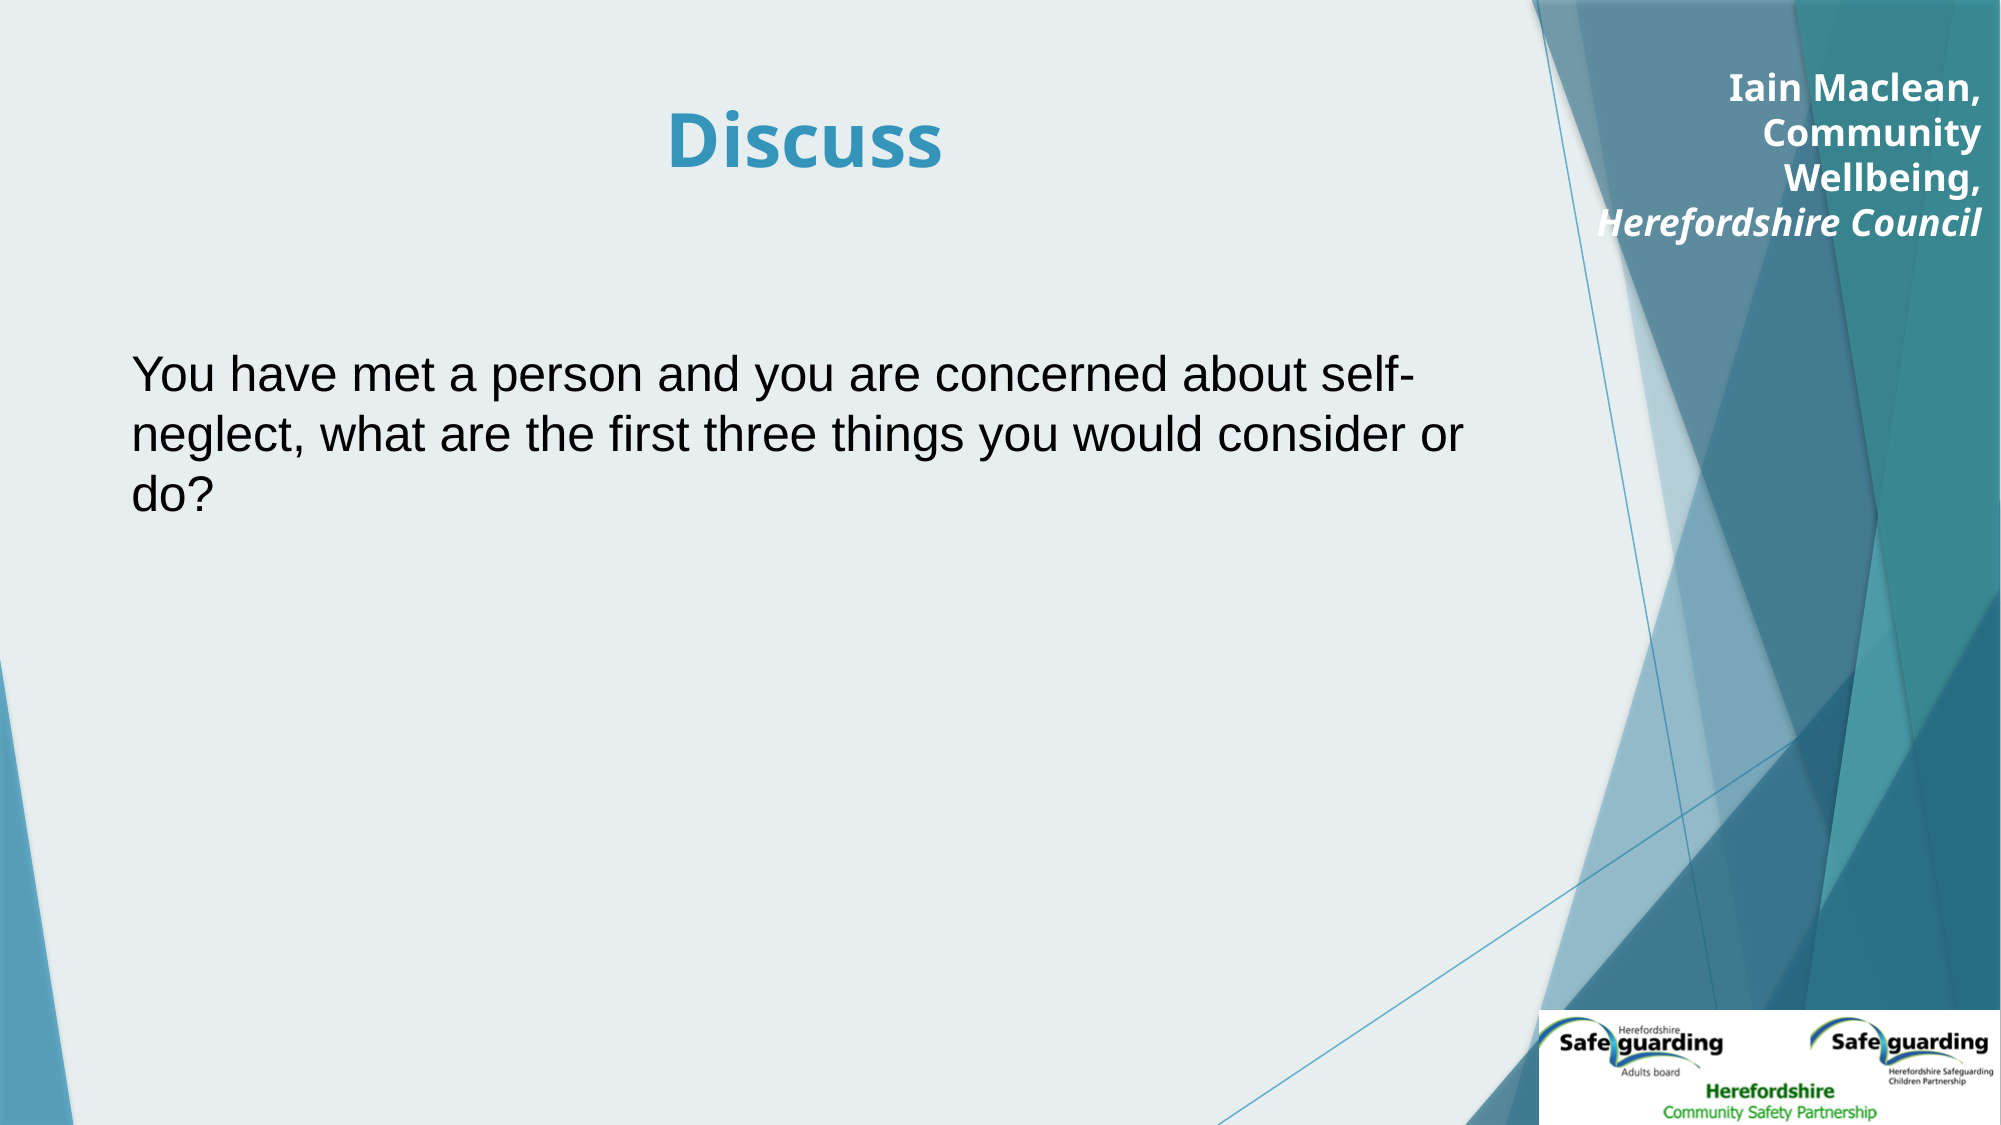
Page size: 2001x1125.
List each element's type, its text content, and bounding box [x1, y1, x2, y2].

picture [1539, 1010, 2000, 1125]
text_box You have met a person and you are concerned about self-neglect, what are the first three things you would consider or do? [116, 334, 1529, 530]
title Discuss [99, 85, 1510, 208]
text_box Iain Maclean, Community Wellbeing, Herefordshire Council [1566, 56, 1997, 251]
